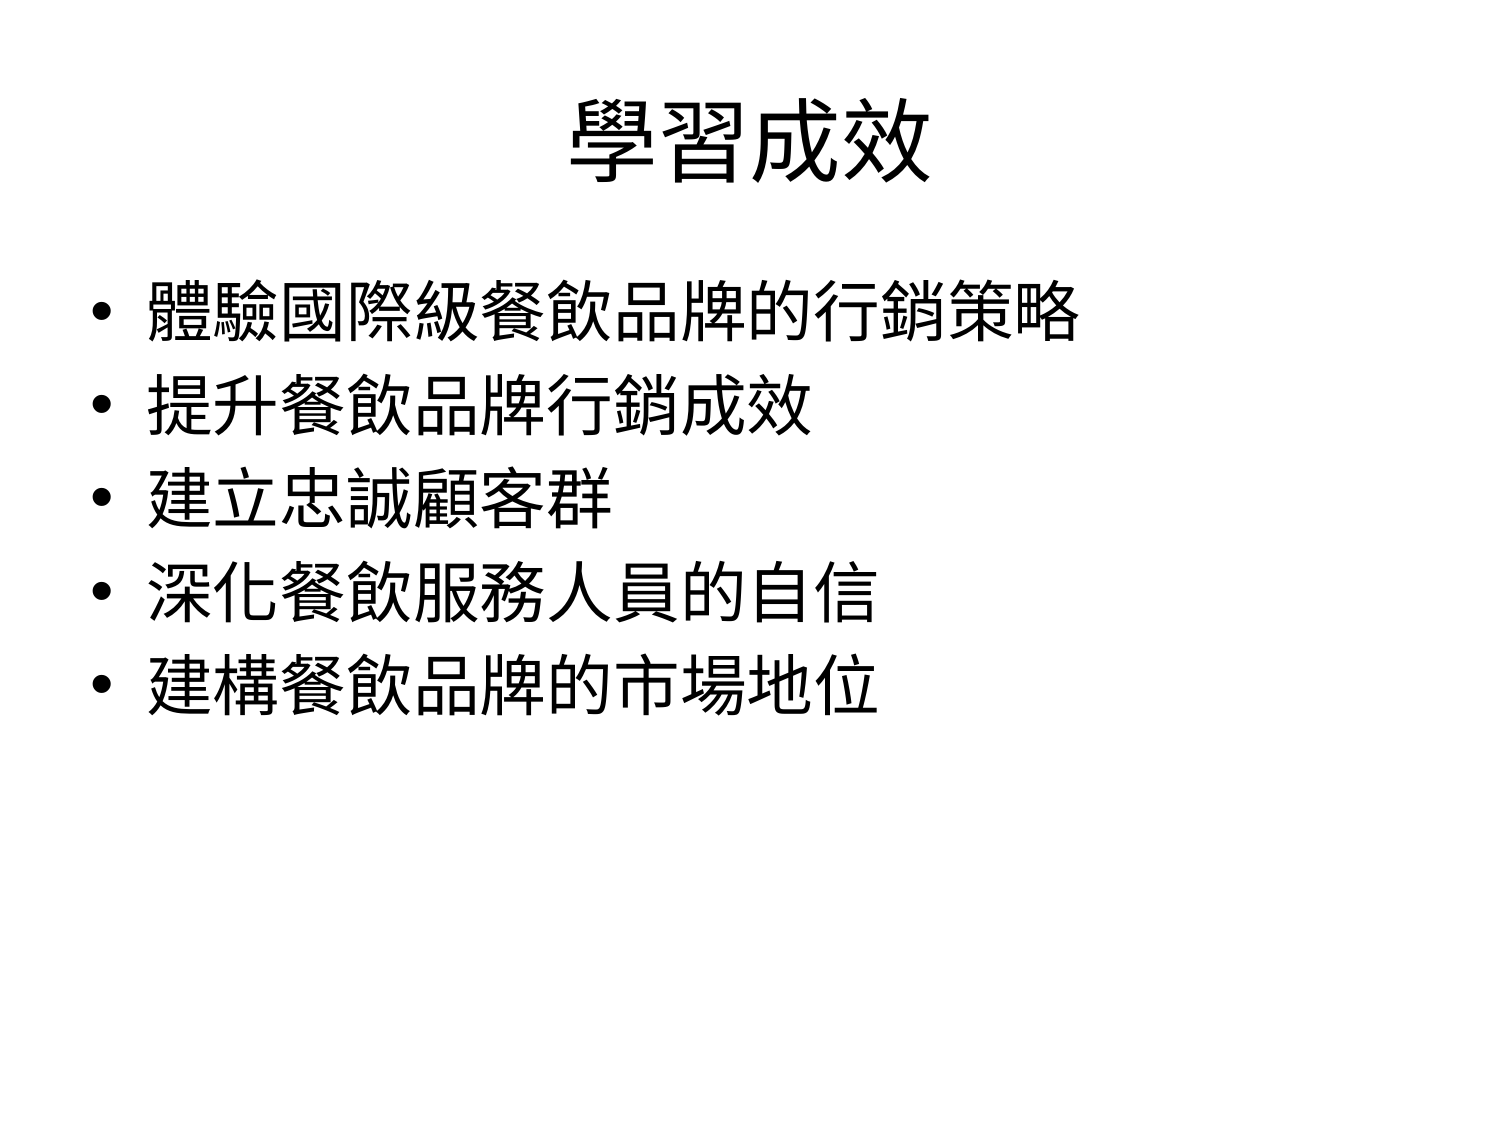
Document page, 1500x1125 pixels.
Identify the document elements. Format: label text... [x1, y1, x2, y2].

title 學習成效 [75, 45, 1425, 233]
list 體驗國際級餐飲品牌的行銷策略 提升餐飲品牌行銷成效 建立忠誠顧客群 深化餐飲服務人員的自信 建構餐飲品牌的市場地位 [75, 262, 1425, 1005]
